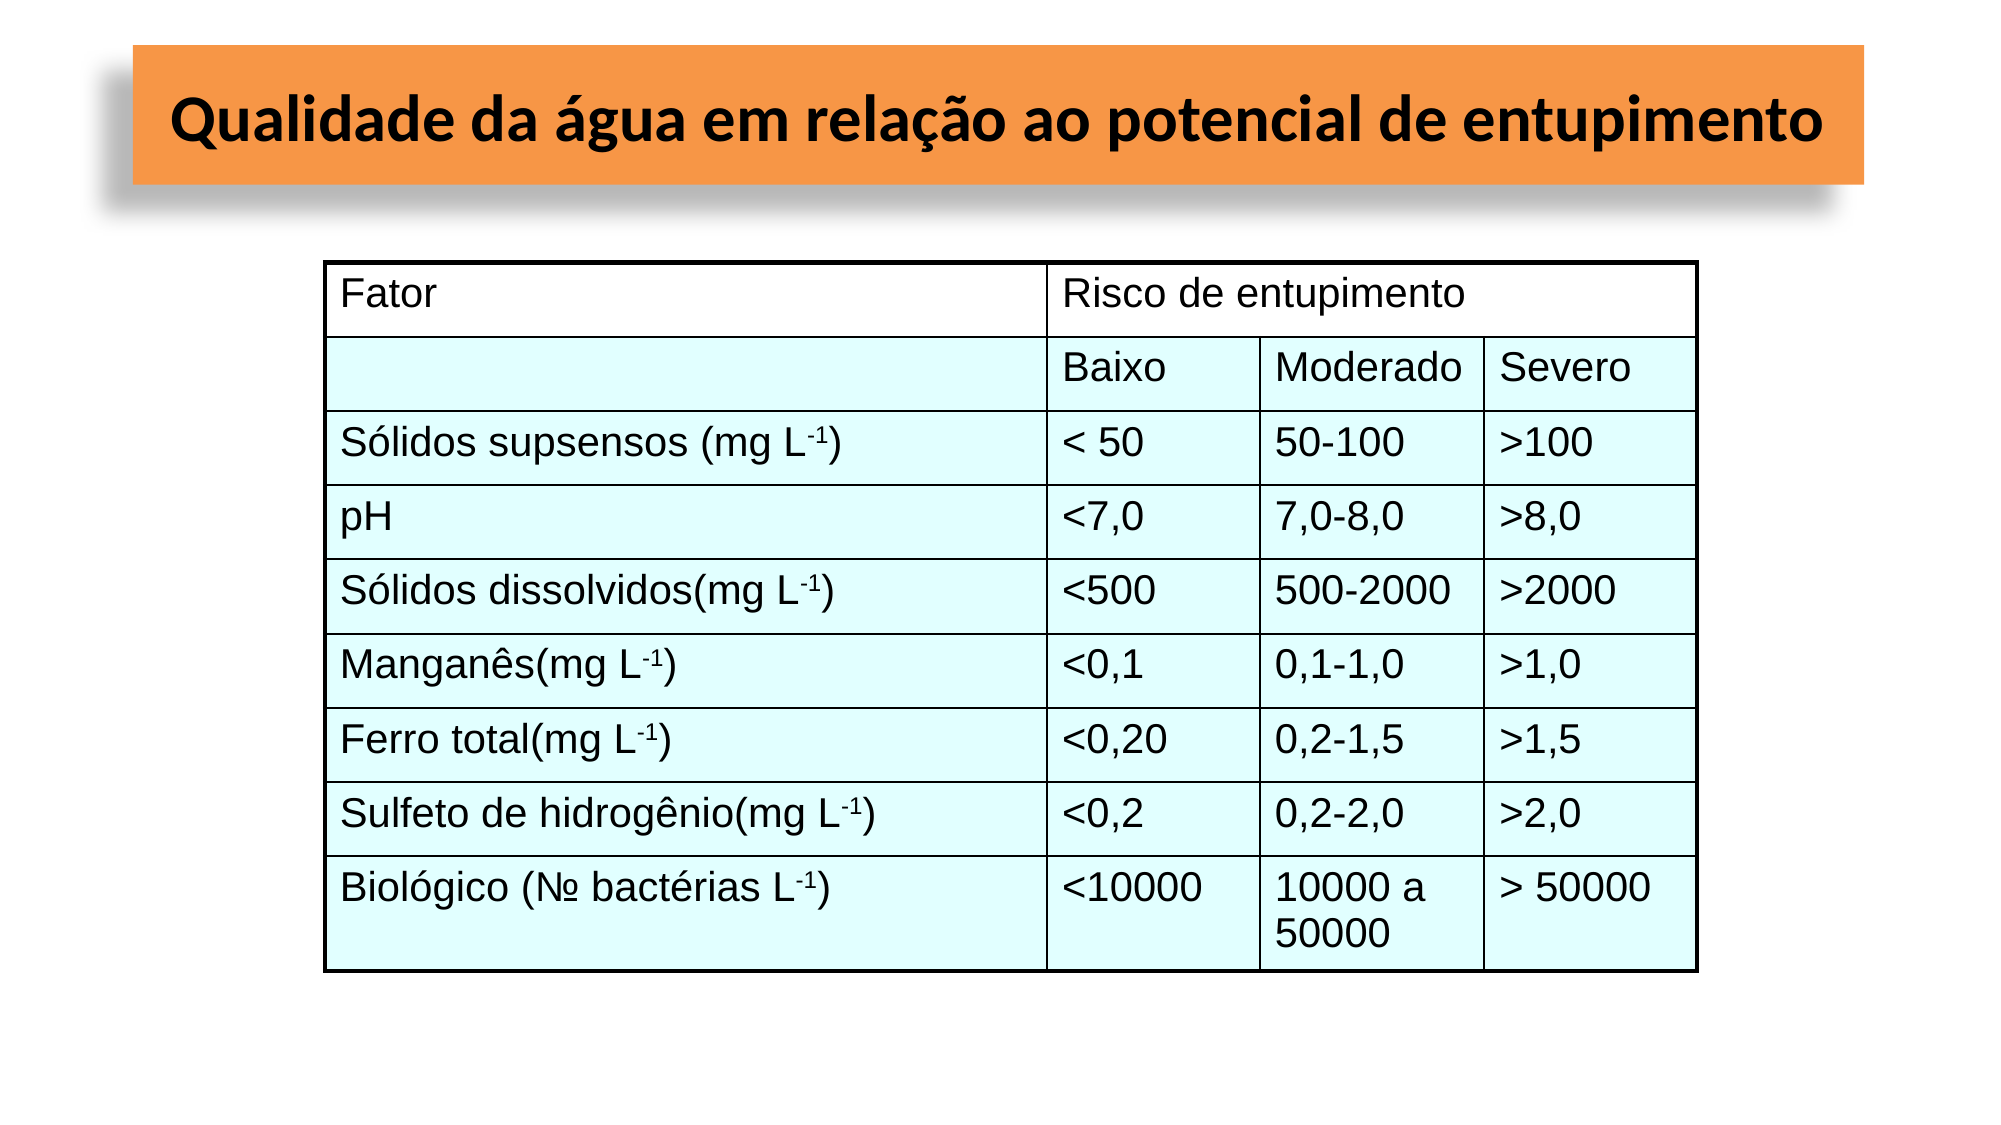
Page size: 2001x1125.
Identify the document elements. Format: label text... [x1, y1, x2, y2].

table_cell pH [327, 486, 1046, 558]
table_cell > 50000 [1485, 857, 1695, 969]
table_cell >2,0 [1485, 783, 1695, 855]
table_cell >8,0 [1485, 486, 1695, 558]
table_header Risco de entupimento [1048, 265, 1695, 336]
title Qualidade da água em relação ao potencial de entupimento [132, 45, 1865, 185]
table_cell >1,5 [1485, 709, 1695, 781]
table_cell Sólidos dissolvidos(mg L-1) [327, 560, 1046, 633]
table_cell 0,2-2,0 [1261, 783, 1483, 855]
table_cell Baixo [1048, 338, 1259, 410]
table_cell 0,2-1,5 [1261, 709, 1483, 781]
table_cell < 50 [1048, 412, 1259, 484]
table_cell 7,0-8,0 [1261, 486, 1483, 558]
table_cell >1,0 [1485, 635, 1695, 707]
table_cell 500-2000 [1261, 560, 1483, 633]
table_cell <0,1 [1048, 635, 1259, 707]
table_cell 0,1-1,0 [1261, 635, 1483, 707]
table_cell Moderado [1261, 338, 1483, 410]
table_cell Severo [1485, 338, 1695, 410]
table_cell 50-100 [1261, 412, 1483, 484]
table_cell [327, 338, 1046, 410]
table_cell >2000 [1485, 560, 1695, 633]
table_cell Sólidos supsensos (mg L-1) [327, 412, 1046, 484]
table_cell Biológico (№ bactérias L-1) [327, 857, 1046, 969]
table_cell <500 [1048, 560, 1259, 633]
table_header Fator [327, 265, 1046, 336]
table_cell >100 [1485, 412, 1695, 484]
table_cell Manganês(mg L-1) [327, 635, 1046, 707]
table_cell <7,0 [1048, 486, 1259, 558]
table_cell <10000 [1048, 857, 1259, 969]
table_cell Ferro total(mg L-1) [327, 709, 1046, 781]
table_cell Sulfeto de hidrogênio(mg L-1) [327, 783, 1046, 855]
table_cell <0,2 [1048, 783, 1259, 855]
table_cell 10000 a 50000 [1261, 857, 1483, 969]
table_cell <0,20 [1048, 709, 1259, 781]
